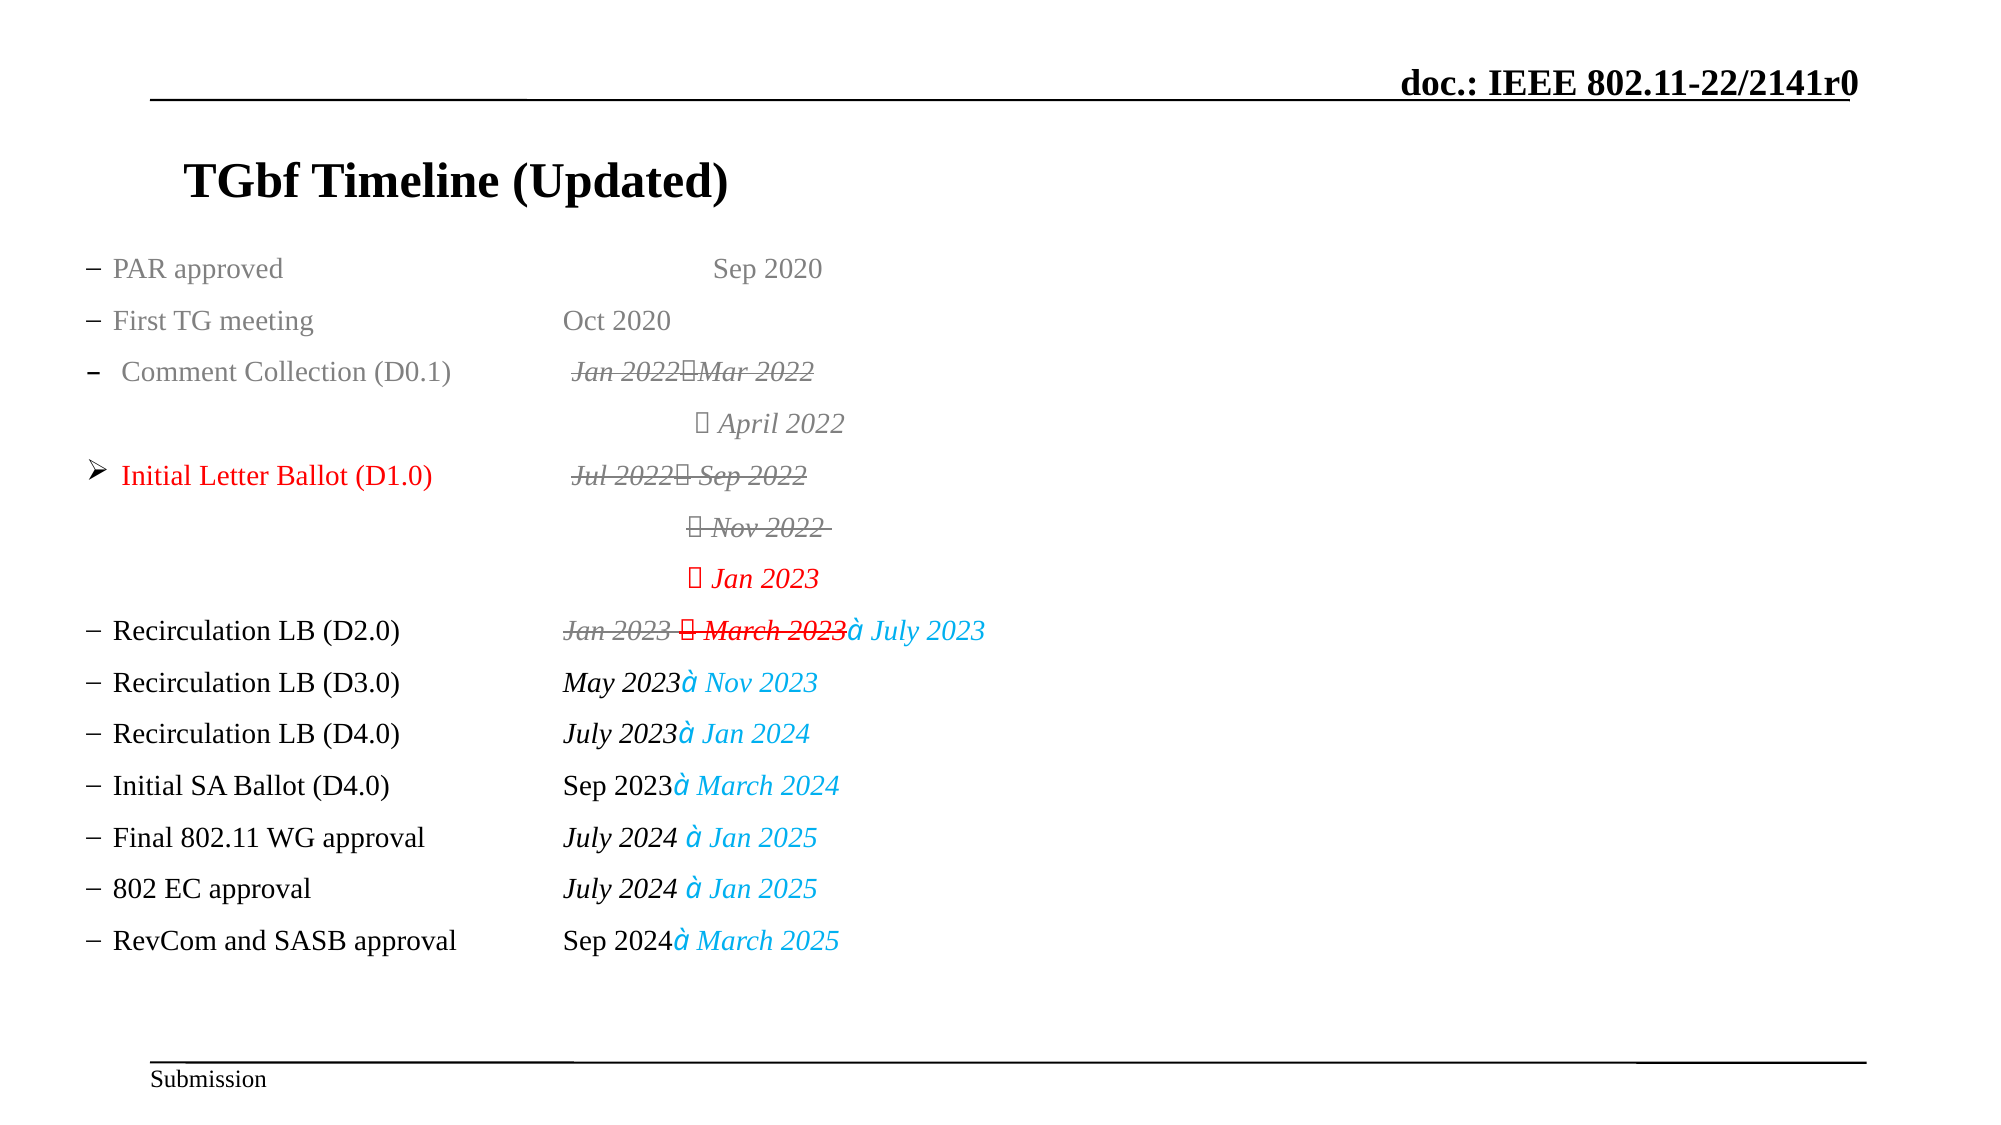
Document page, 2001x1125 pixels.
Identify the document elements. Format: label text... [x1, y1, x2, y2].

title TGbf Timeline (Updated) [75, 139, 838, 216]
text_box PAR approved Sep 2020 First TG meeting Oct 2020 Comment Collection (D0.1) Jan 2022Mar 2022  April 2022 Initial Letter Ballot (D1.0) Jul 2022 Sep 2022  Nov 2022  Jan 2023 Recirculation LB (D2.0) Jan 2023  March 2023à July 2023 Recirculation LB (D3.0) May 2023à Nov 2023 Recirculation LB (D4.0) July 2023à Jan 2024 Initial SA Ballot (D4.0) Sep 2023à March 2024 Final 802.11 WG approval July 2024 à Jan 2025 802 EC approval July 2024 à Jan 2025 RevCom and SASB approval Sep 2024à March 2025 [75, 243, 1022, 1051]
